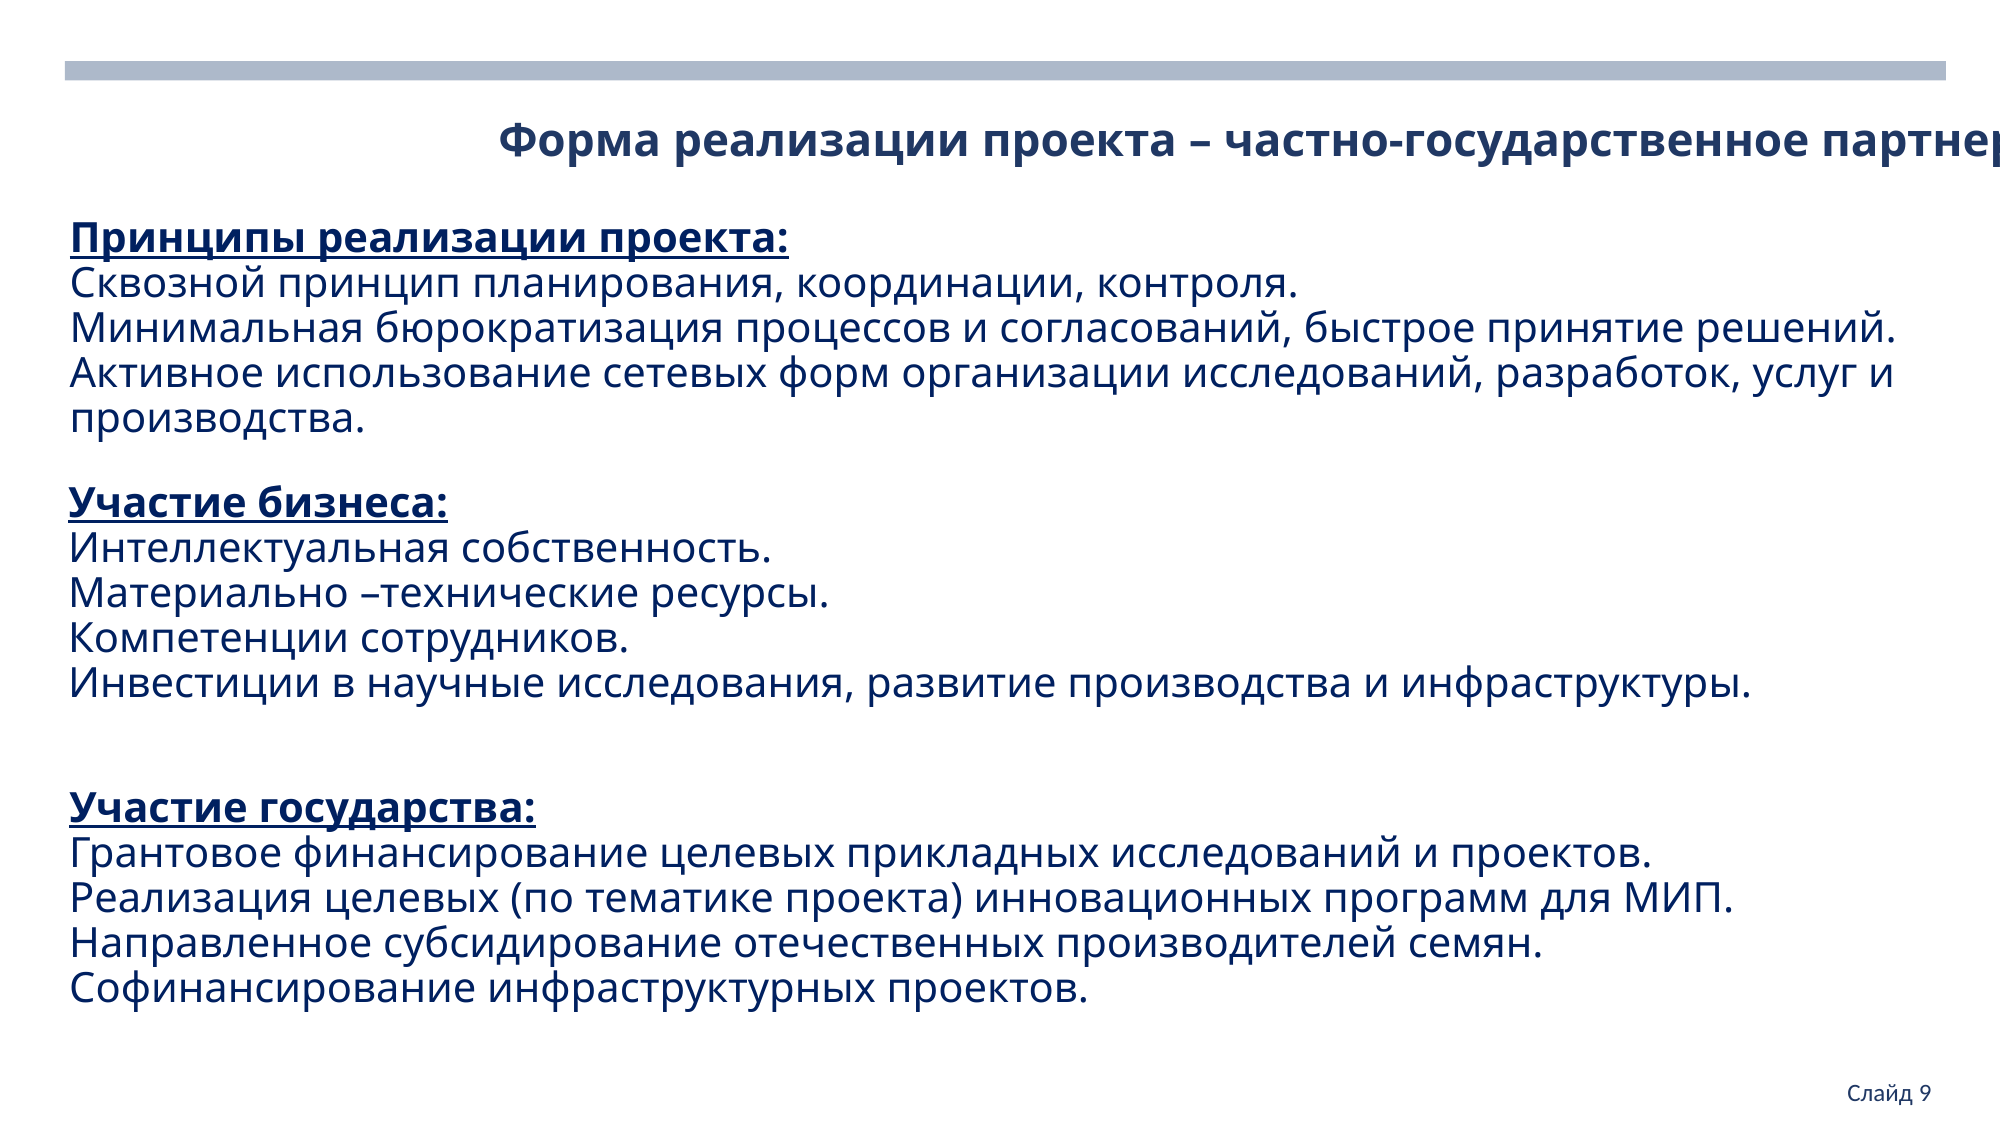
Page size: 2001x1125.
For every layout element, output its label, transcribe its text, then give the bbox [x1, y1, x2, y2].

text_box Форма реализации проекта – частно-государственное партнерство [483, 103, 2000, 173]
text_box Принципы реализации проекта: Сквозной принцип планирования, координации, контроля. Минимальная бюрократизация процессов и согласований, быстрое принятие решений. Активное использование сетевых форм организации исследований, разработок, услуг и производства. [54, 193, 1946, 465]
text_box [64, 60, 1947, 81]
text_box Участие государства: Грантовое финансирование целевых прикладных исследований и проектов. Реализация целевых (по тематике проекта) инновационных программ для МИП. Направленное субсидирование отечественных производителей семян. Софинансирование инфраструктурных проектов. [54, 783, 1852, 1014]
text_box Слайд 9 [1832, 1068, 1996, 1114]
text_box Участие бизнеса: Интеллектуальная собственность. Материально –технические ресурсы. Компетенции сотрудников. Инвестиции в научные исследования, развитие производства и инфраструктуры. [53, 463, 1851, 724]
